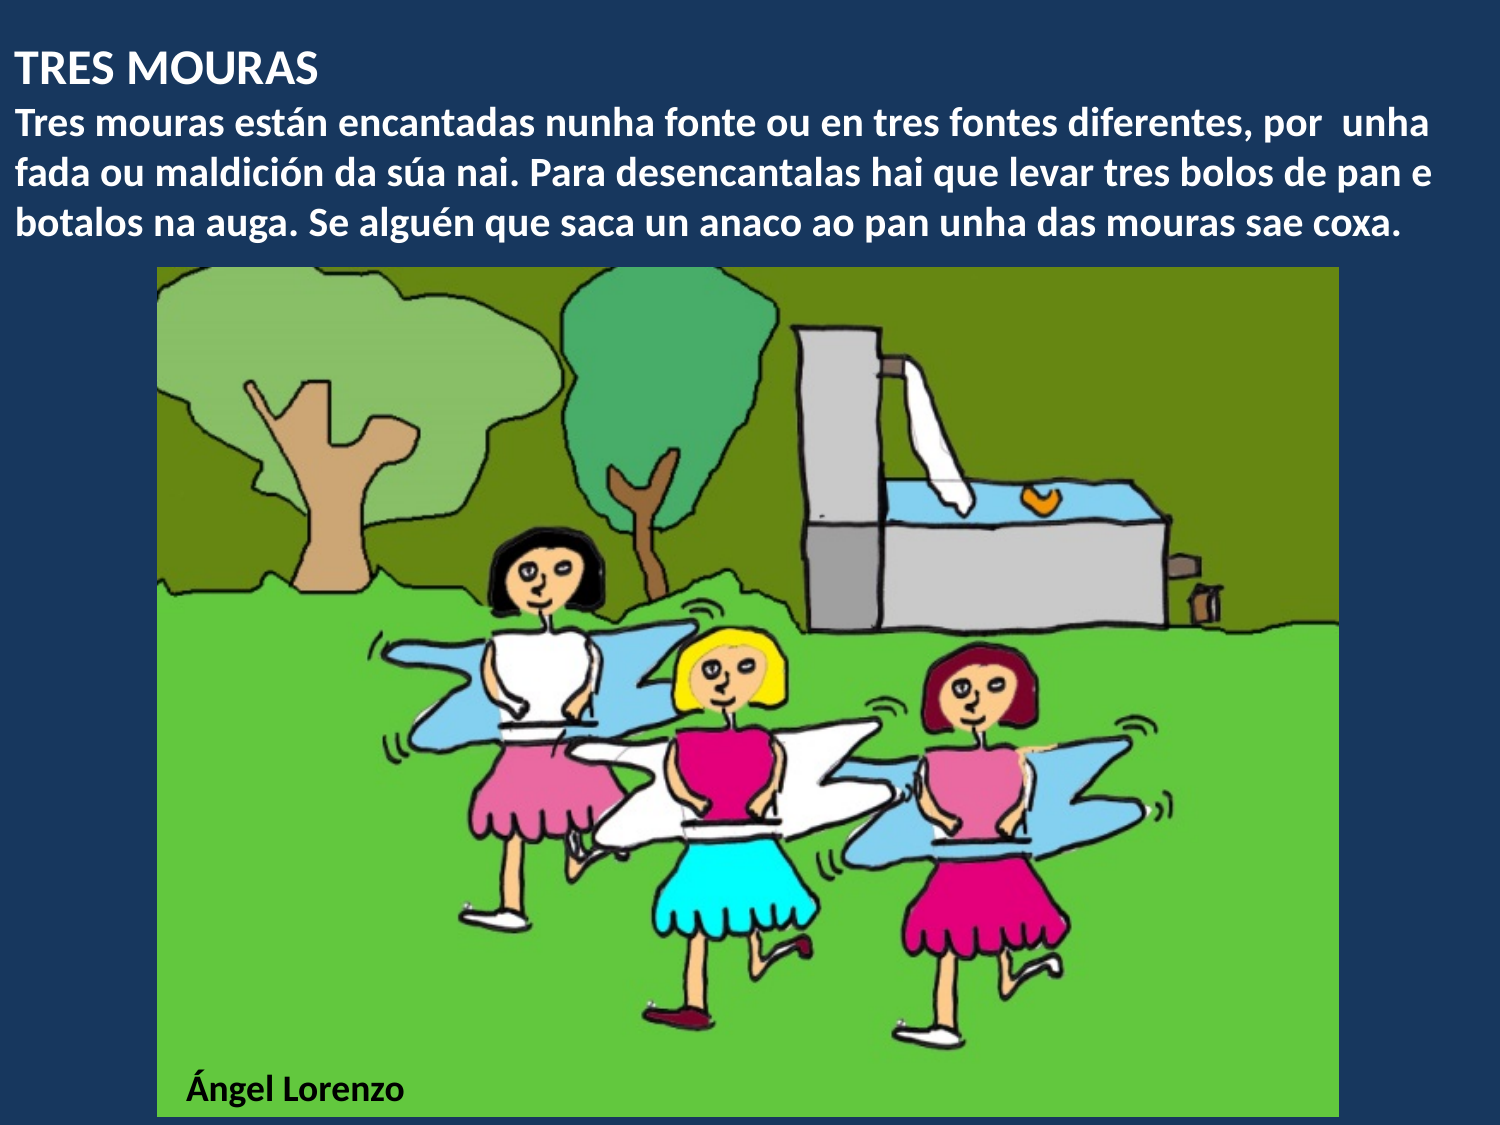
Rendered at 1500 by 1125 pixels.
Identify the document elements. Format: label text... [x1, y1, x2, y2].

text_box TRES MOURAS Tres mouras están encantadas nunha fonte ou en tres fontes diferentes, por unha fada ou maldición da súa nai. Para desencantalas hai que levar tres bolos de pan e botalos na auga. Se alguén que saca un anaco ao pan unha das mouras sae coxa. [0, 26, 1500, 402]
picture [157, 266, 1339, 1118]
